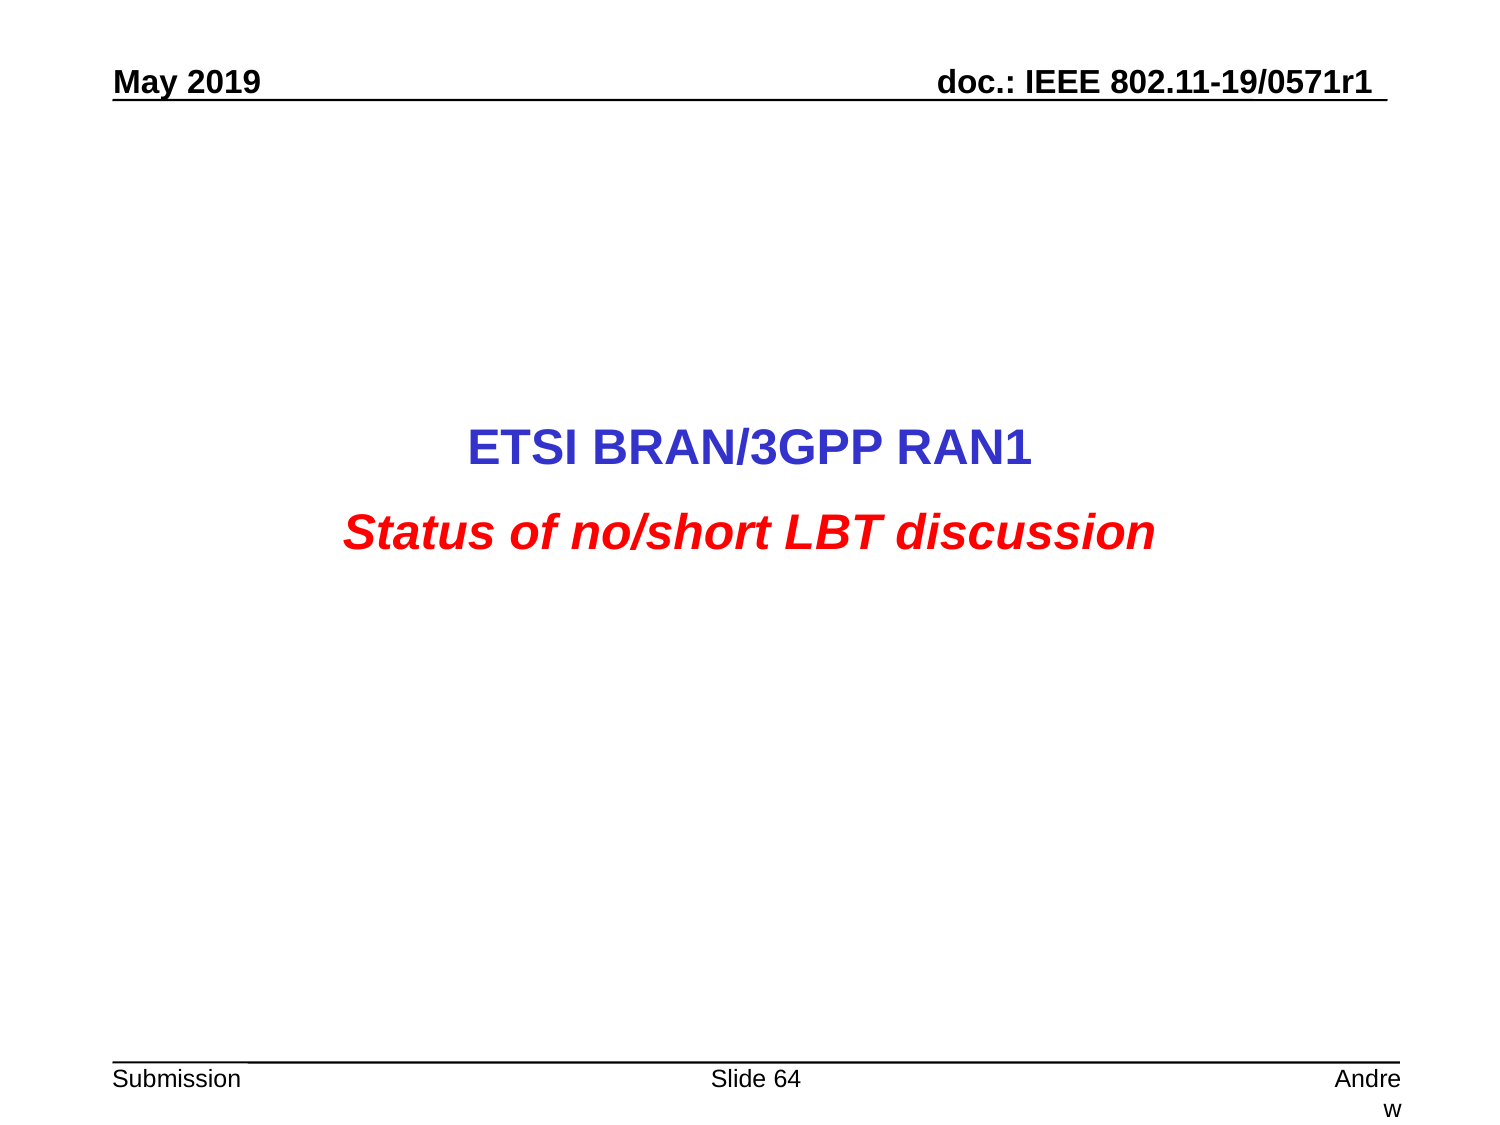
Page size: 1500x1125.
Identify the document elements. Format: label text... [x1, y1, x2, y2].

footer Andrew Myles, Cisco [1320, 1061, 1402, 1093]
list ETSI BRAN/3GPP RAN1 Status of no/short LBT discussion [112, 324, 1388, 650]
slide_number Slide 64 [709, 1061, 803, 1093]
